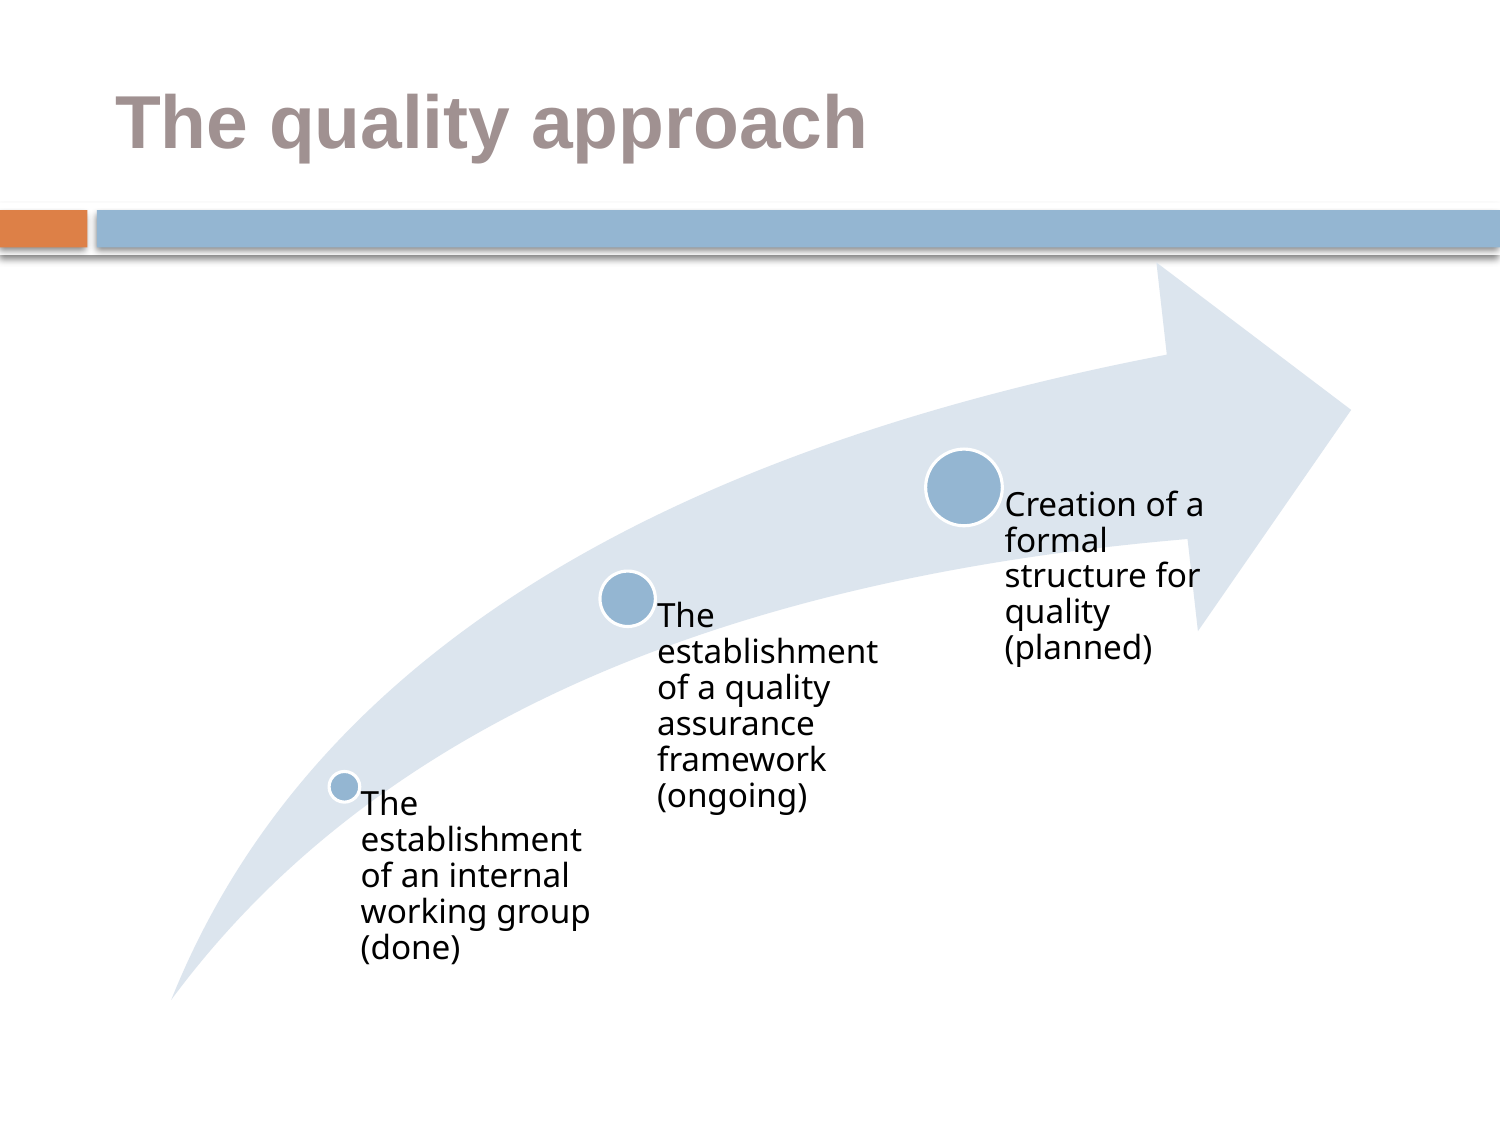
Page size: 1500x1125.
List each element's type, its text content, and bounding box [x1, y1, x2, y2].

title The quality approach [100, 37, 1438, 200]
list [100, 262, 1439, 1001]
